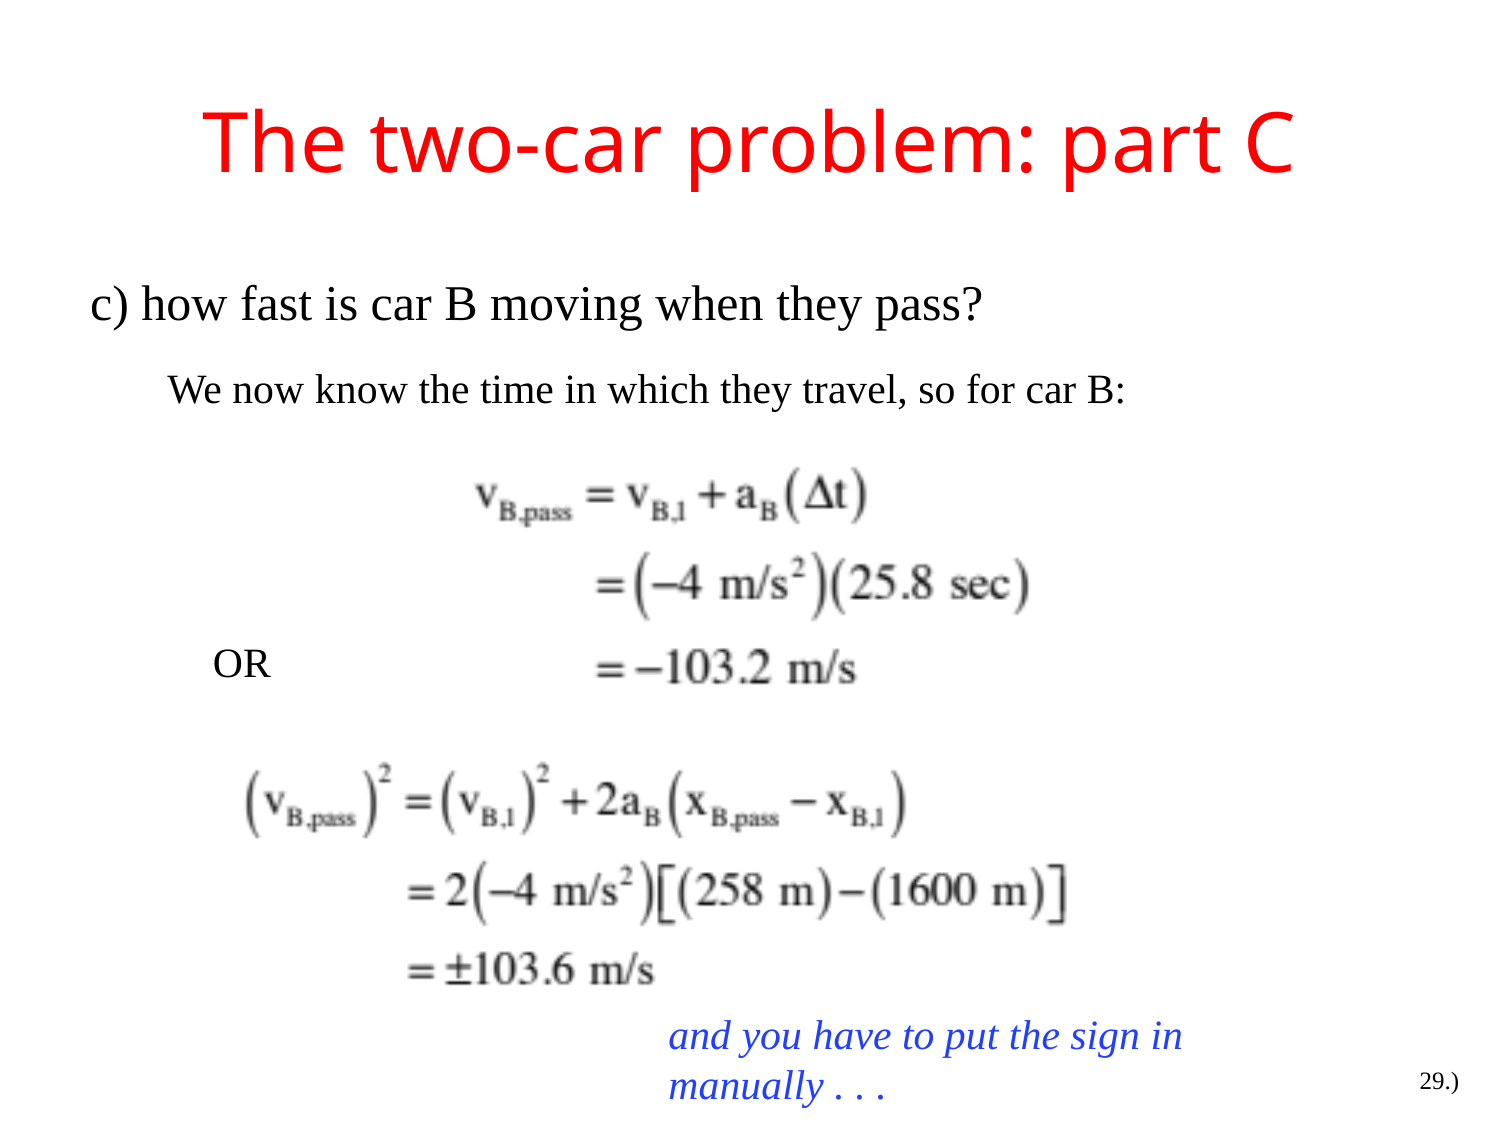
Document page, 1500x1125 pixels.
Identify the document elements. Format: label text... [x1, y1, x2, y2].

text_box We now know the time in which they travel, so for car B: [152, 354, 1393, 420]
text_box 29.) [1404, 1057, 1493, 1102]
title The two-car problem: part C [75, 45, 1425, 233]
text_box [242, 754, 1068, 992]
list c) how fast is car B moving when they pass? [75, 262, 1425, 1005]
text_box OR [198, 628, 288, 693]
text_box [468, 456, 1032, 691]
text_box and you have to put the sign in manually . . . [653, 1000, 1425, 1116]
